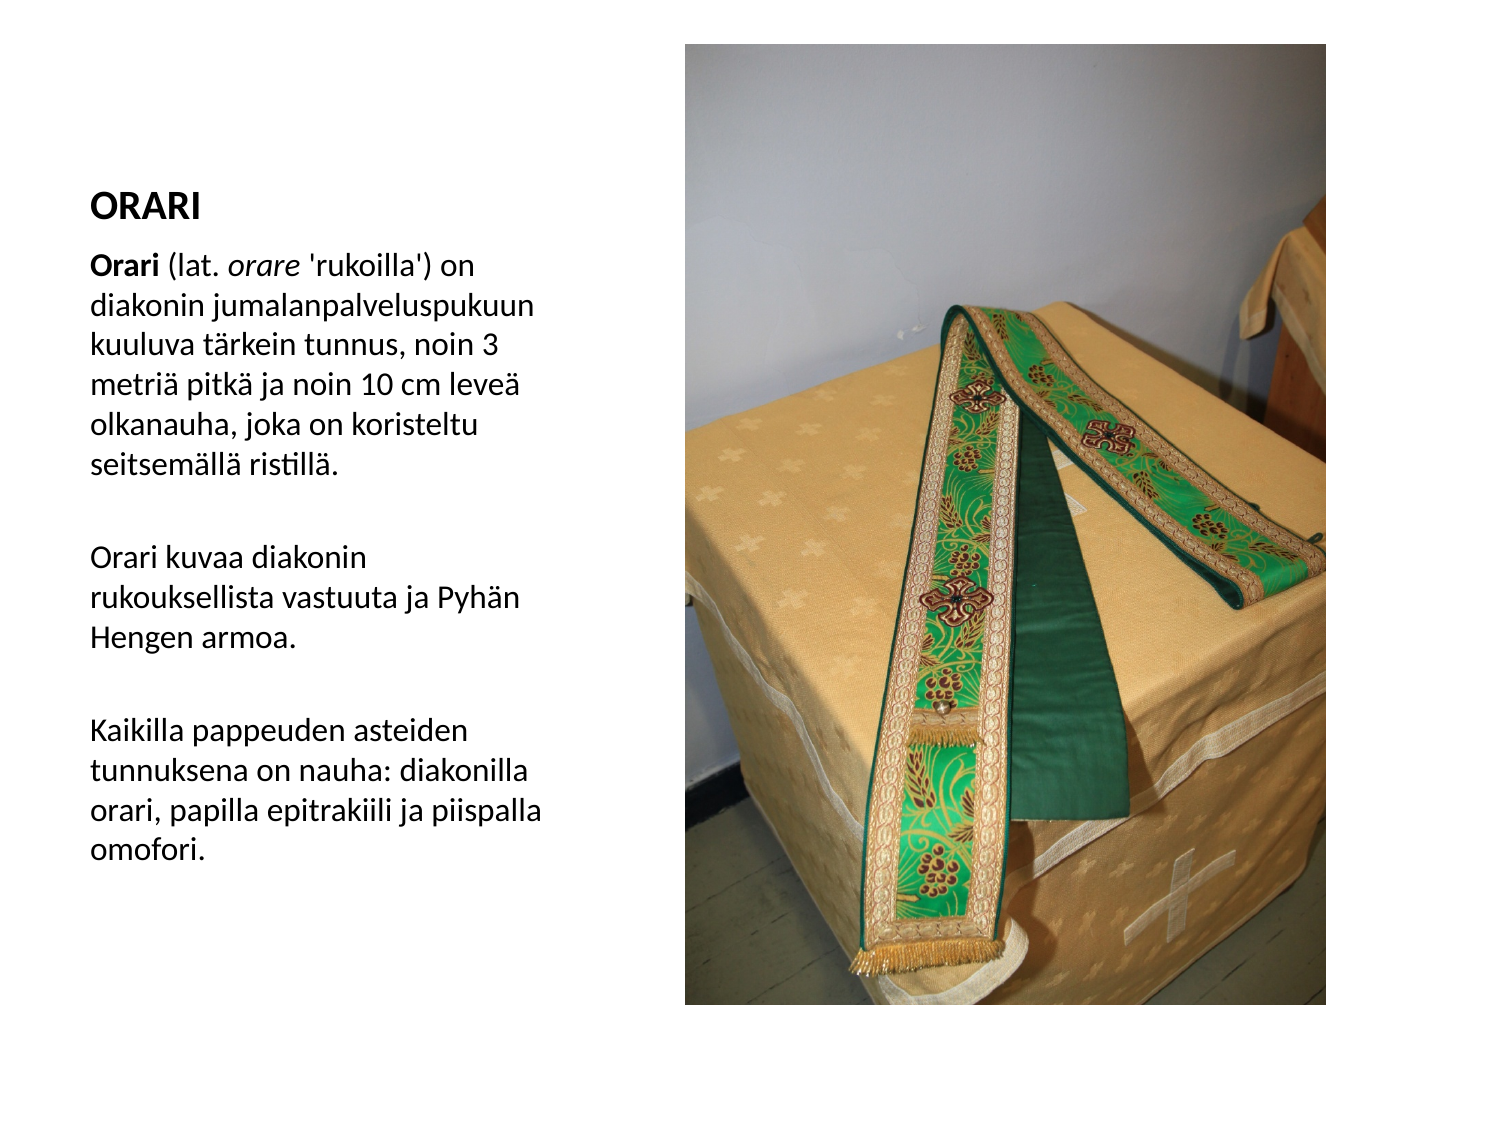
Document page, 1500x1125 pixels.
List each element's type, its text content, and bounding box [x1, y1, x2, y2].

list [685, 44, 1326, 1006]
title ORARI [75, 44, 569, 235]
list Orari (lat. orare 'rukoilla') on diakonin jumalanpalveluspukuun kuuluva tärkein tunnus, noin 3 metriä pitkä ja noin 10 cm leveä olkanauha, joka on koristeltu seitsemällä ristillä. Orari kuvaa diakonin rukouksellista vastuuta ja Pyhän Hengen armoa. Kaikilla pappeuden asteiden tunnuksena on nauha: diakonilla orari, papilla epitrakiili ja piispalla omofori. [75, 235, 569, 1005]
